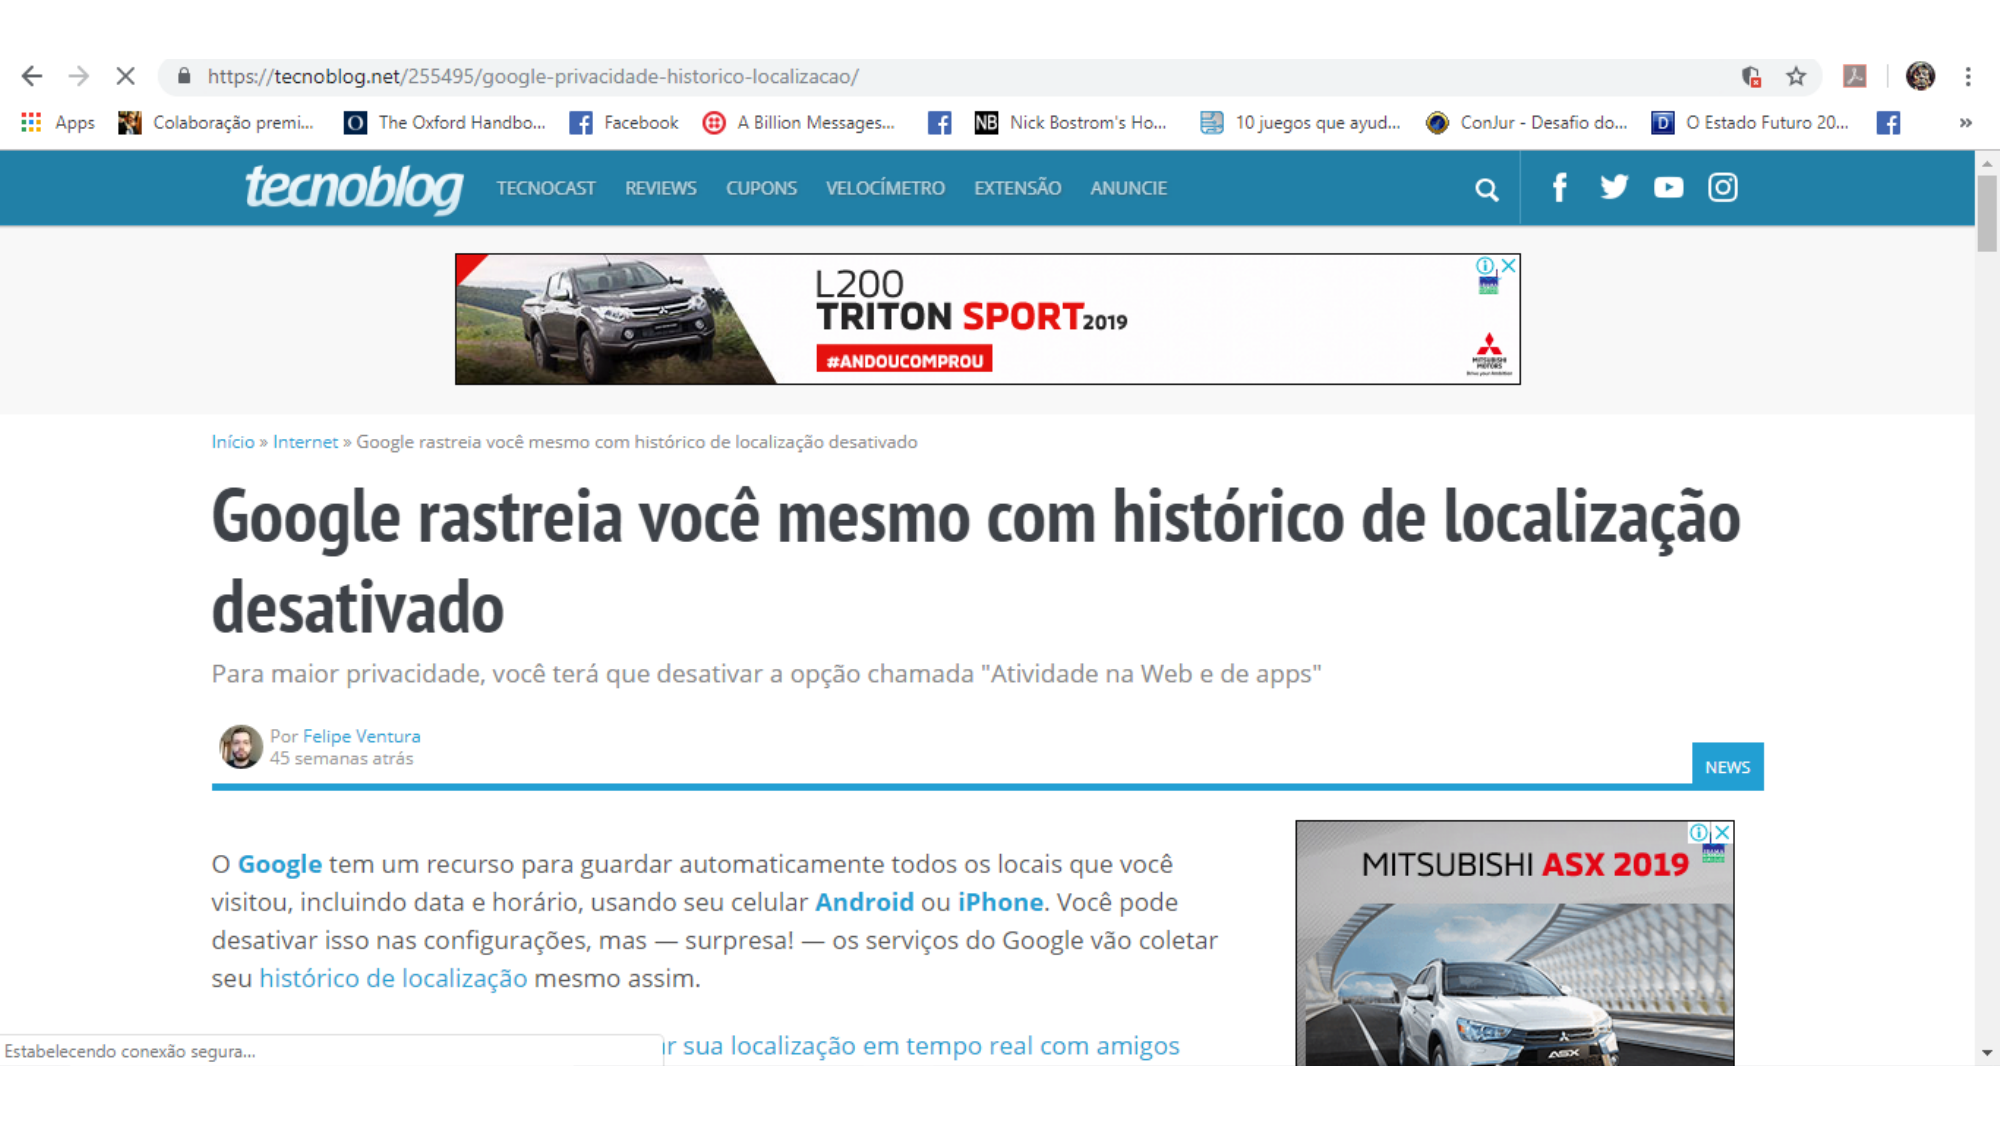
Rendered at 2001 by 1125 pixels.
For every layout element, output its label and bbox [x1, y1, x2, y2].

picture [0, 59, 2000, 1066]
